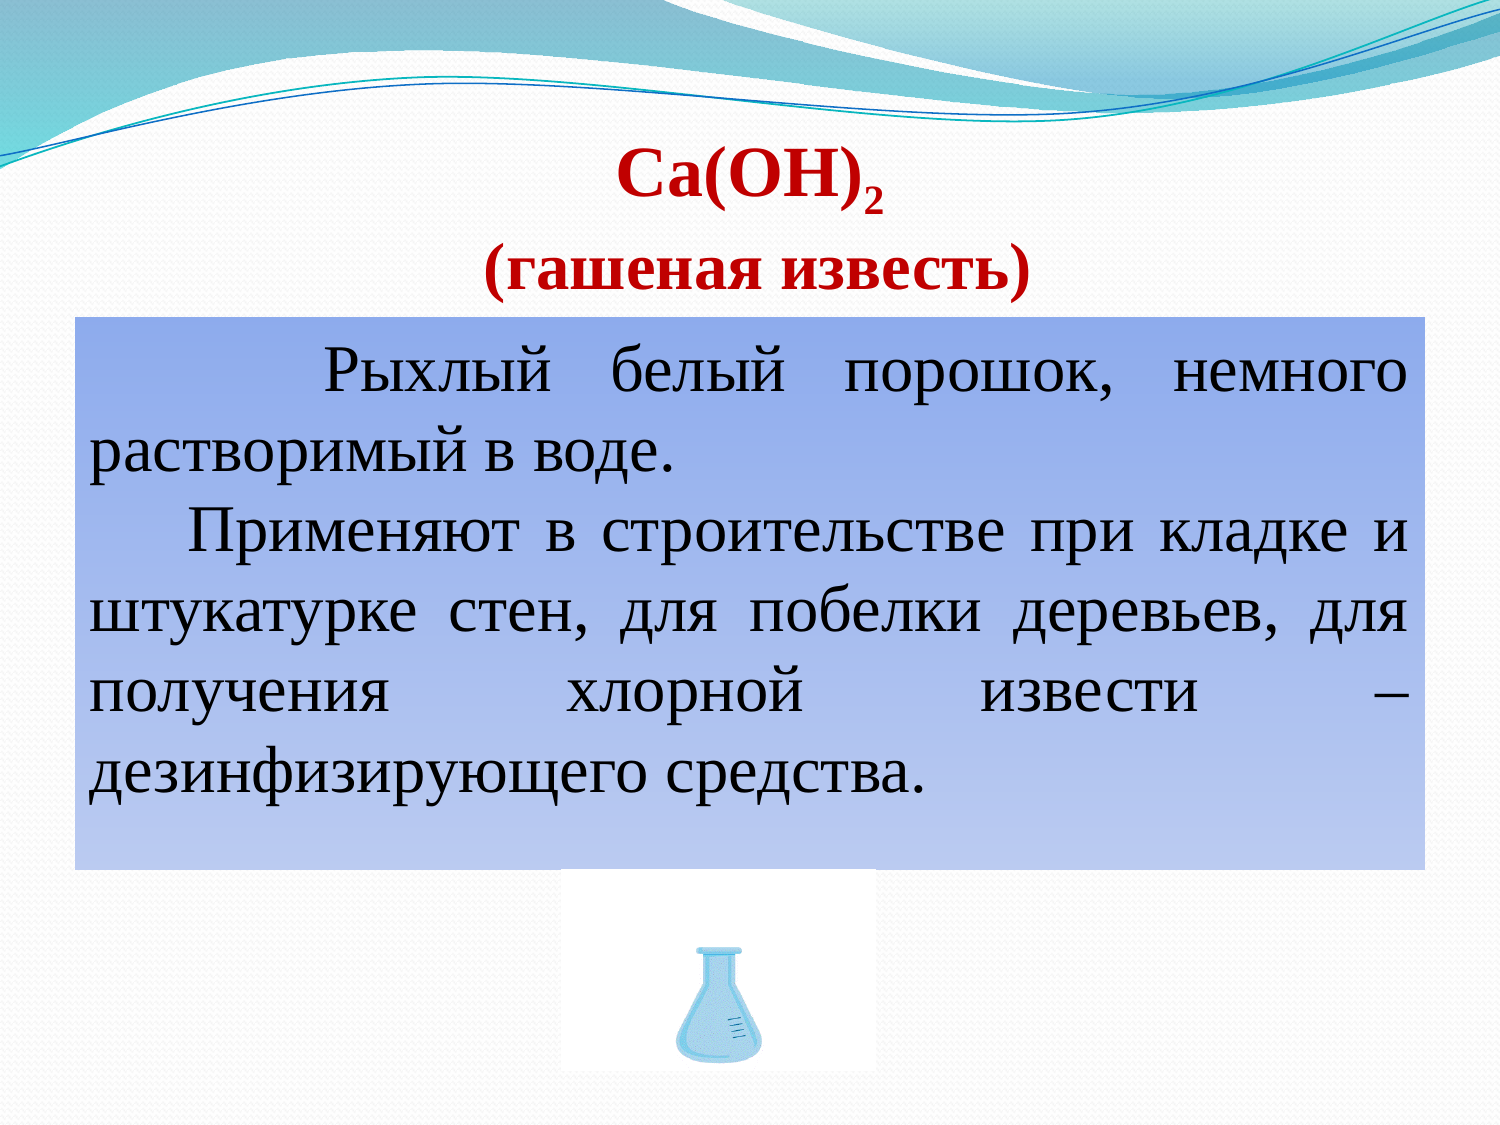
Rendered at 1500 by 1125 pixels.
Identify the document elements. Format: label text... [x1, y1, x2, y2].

list Рыхлый белый порошок, немного растворимый в воде. Применяют в строительстве при кладке и штукатурке стен, для побелки деревьев, для получения хлорной извести – дезинфизирующего средства. [75, 317, 1425, 870]
picture [560, 869, 876, 1071]
title Ca(OH)2 (гашеная известь) [75, 115, 1425, 303]
